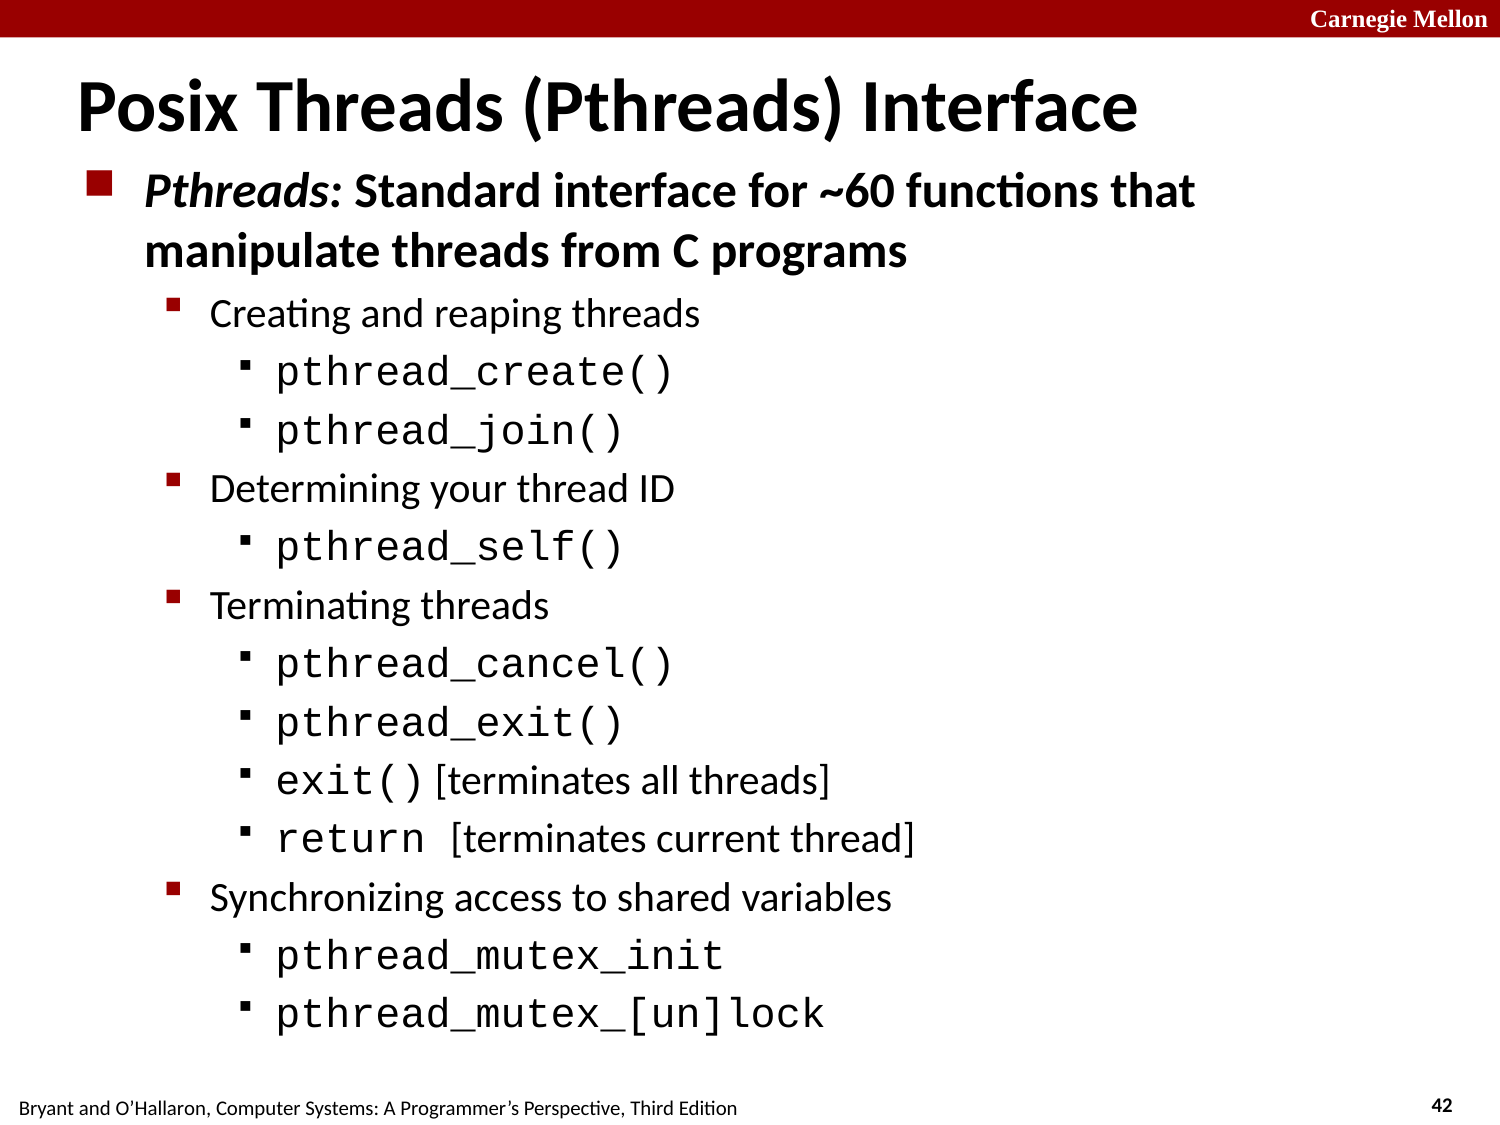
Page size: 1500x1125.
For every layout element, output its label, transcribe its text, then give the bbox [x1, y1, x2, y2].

title Posix Threads (Pthreads) Interface [62, 54, 1369, 149]
list Pthreads: Standard interface for ~60 functions that manipulate threads from C programs Creating and reaping threads pthread_create() pthread_join() Determining your thread ID pthread_self() Terminating threads pthread_cancel() pthread_exit() exit() [terminates all threads] return [terminates current thread] Synchronizing access to shared variables pthread_mutex_init pthread_mutex_[un]lock [72, 149, 1451, 1063]
